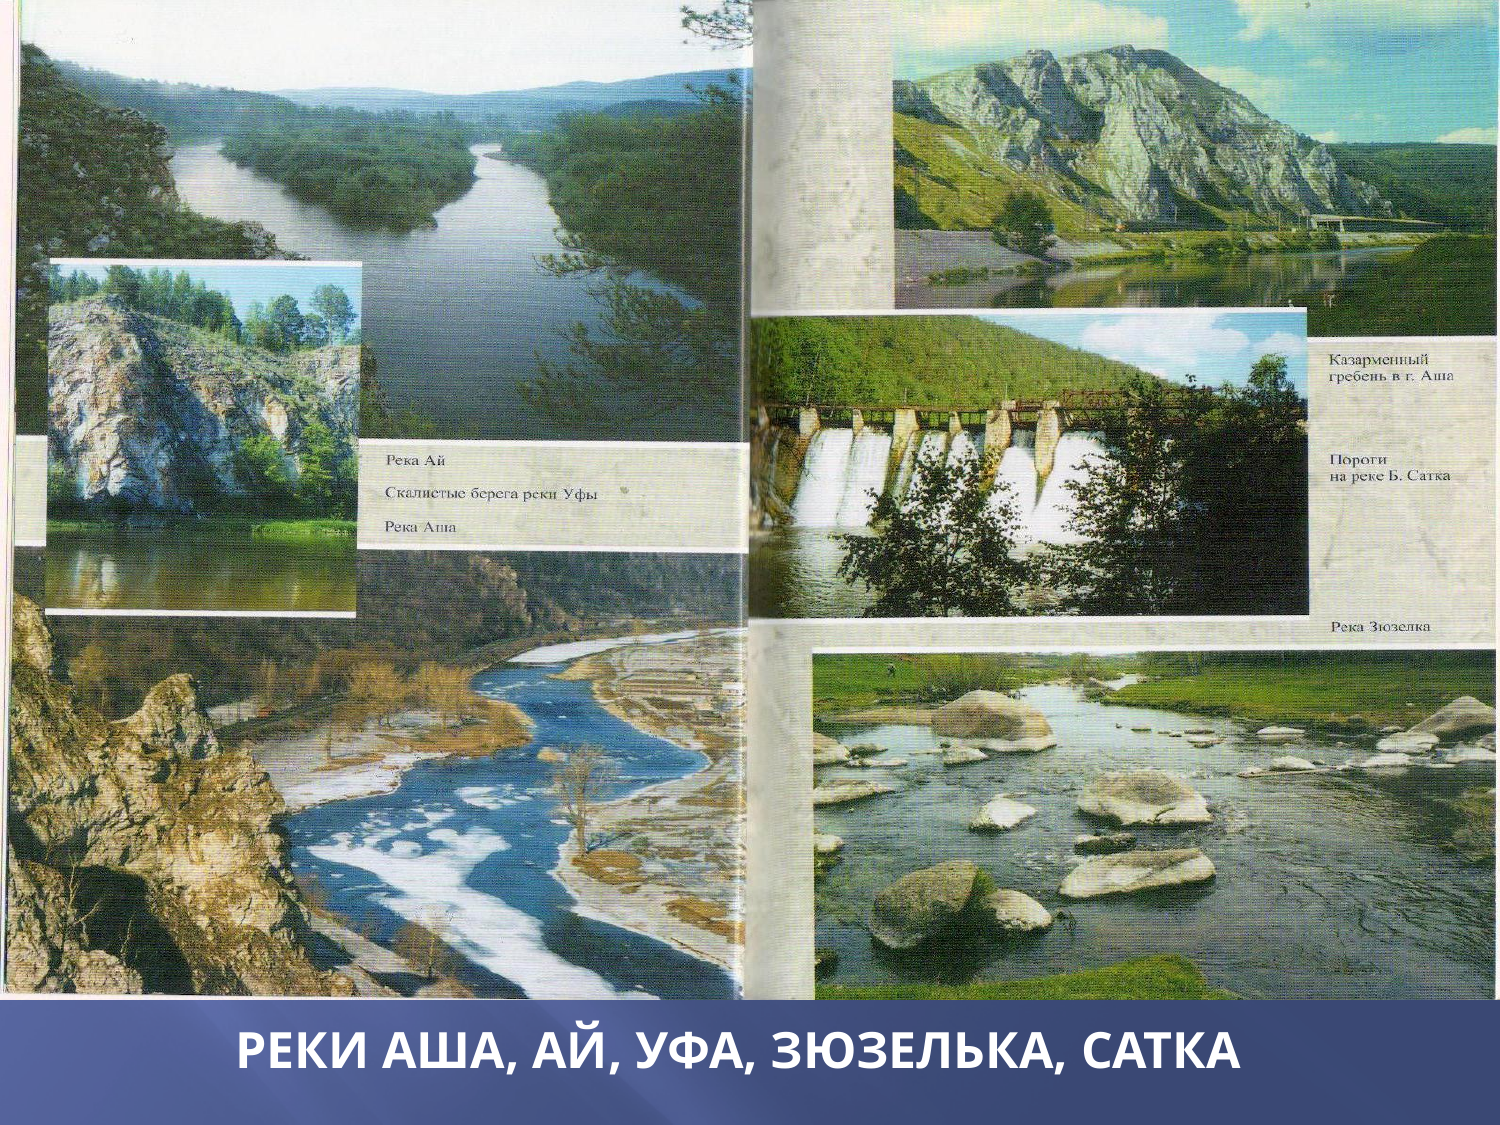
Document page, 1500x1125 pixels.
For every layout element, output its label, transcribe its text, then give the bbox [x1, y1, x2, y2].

picture [0, 0, 1500, 1000]
text_box РЕКИ АША, АЙ, УФА, ЗЮЗЕЛЬКА, САТКА [183, 1044, 1294, 1087]
